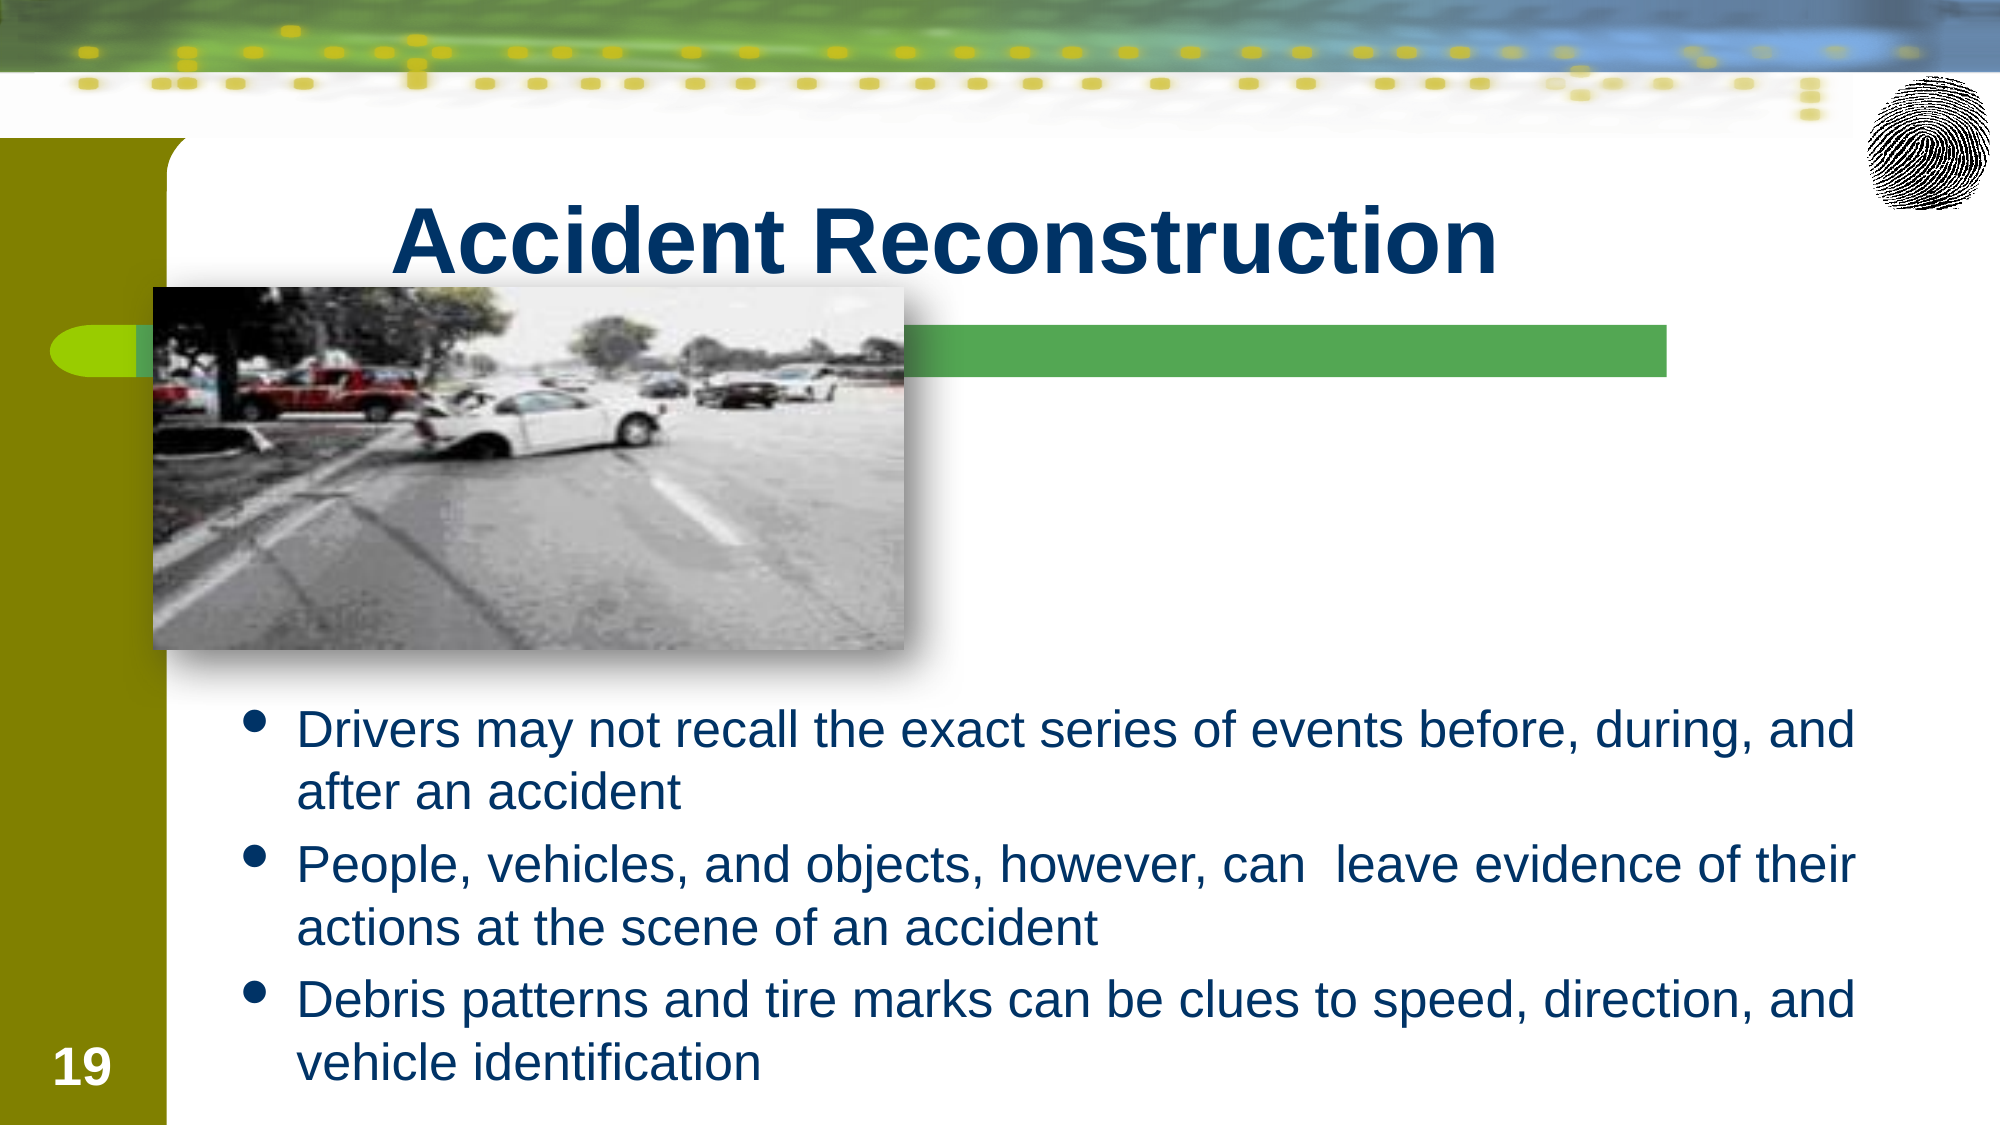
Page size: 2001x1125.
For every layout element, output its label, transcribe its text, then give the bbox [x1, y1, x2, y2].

picture [152, 287, 904, 650]
list Drivers may not recall the exact series of events before, during, and after an accident People, vehicles, and objects, however, can leave evidence of their actions at the scene of an accident Debris patterns and tire marks can be clues to speed, direction, and vehicle identification [225, 687, 1888, 1050]
slide_number 19 [18, 1023, 148, 1105]
text_box Accident Reconstruction [374, 133, 1725, 339]
picture [0, 0, 2000, 213]
